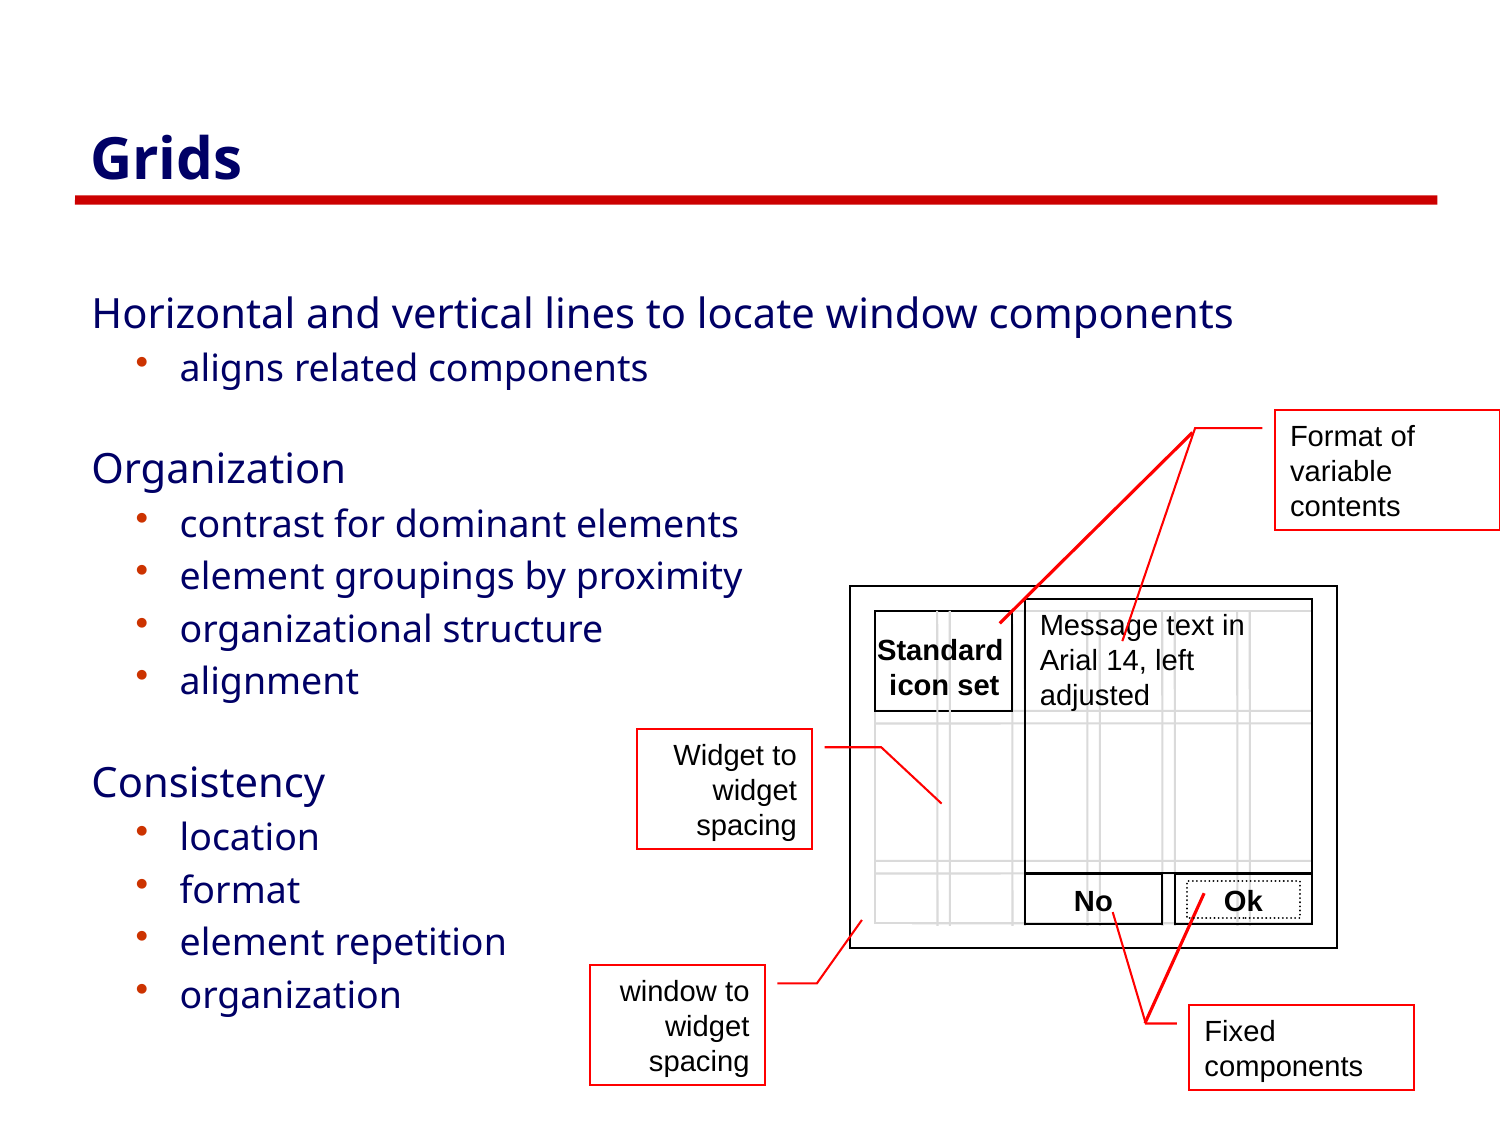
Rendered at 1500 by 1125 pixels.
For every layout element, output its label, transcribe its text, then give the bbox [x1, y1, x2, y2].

text_box [950, 610, 1013, 623]
text_box Standard icon set [861, 623, 1027, 709]
text_box Message text in Arial 14, left adjusted [1024, 598, 1313, 874]
text_box Fixed components [1189, 1005, 1415, 1091]
text_box window to widget spacing [589, 965, 765, 1085]
title Grids [75, 112, 1438, 200]
list Horizontal and vertical lines to locate window components aligns related components Organization contrast for dominant elements element groupings by proximity organizational structure alignment Consistency location format element repetition organization [76, 278, 1436, 1059]
text_box No [1024, 874, 1163, 925]
text_box [849, 585, 1338, 949]
text_box [1187, 880, 1300, 919]
text_box [874, 610, 937, 623]
text_box [938, 610, 949, 623]
text_box Ok [1174, 874, 1313, 925]
text_box Format of variable contents [1274, 409, 1500, 530]
text_box Widget to widget spacing [637, 728, 813, 849]
